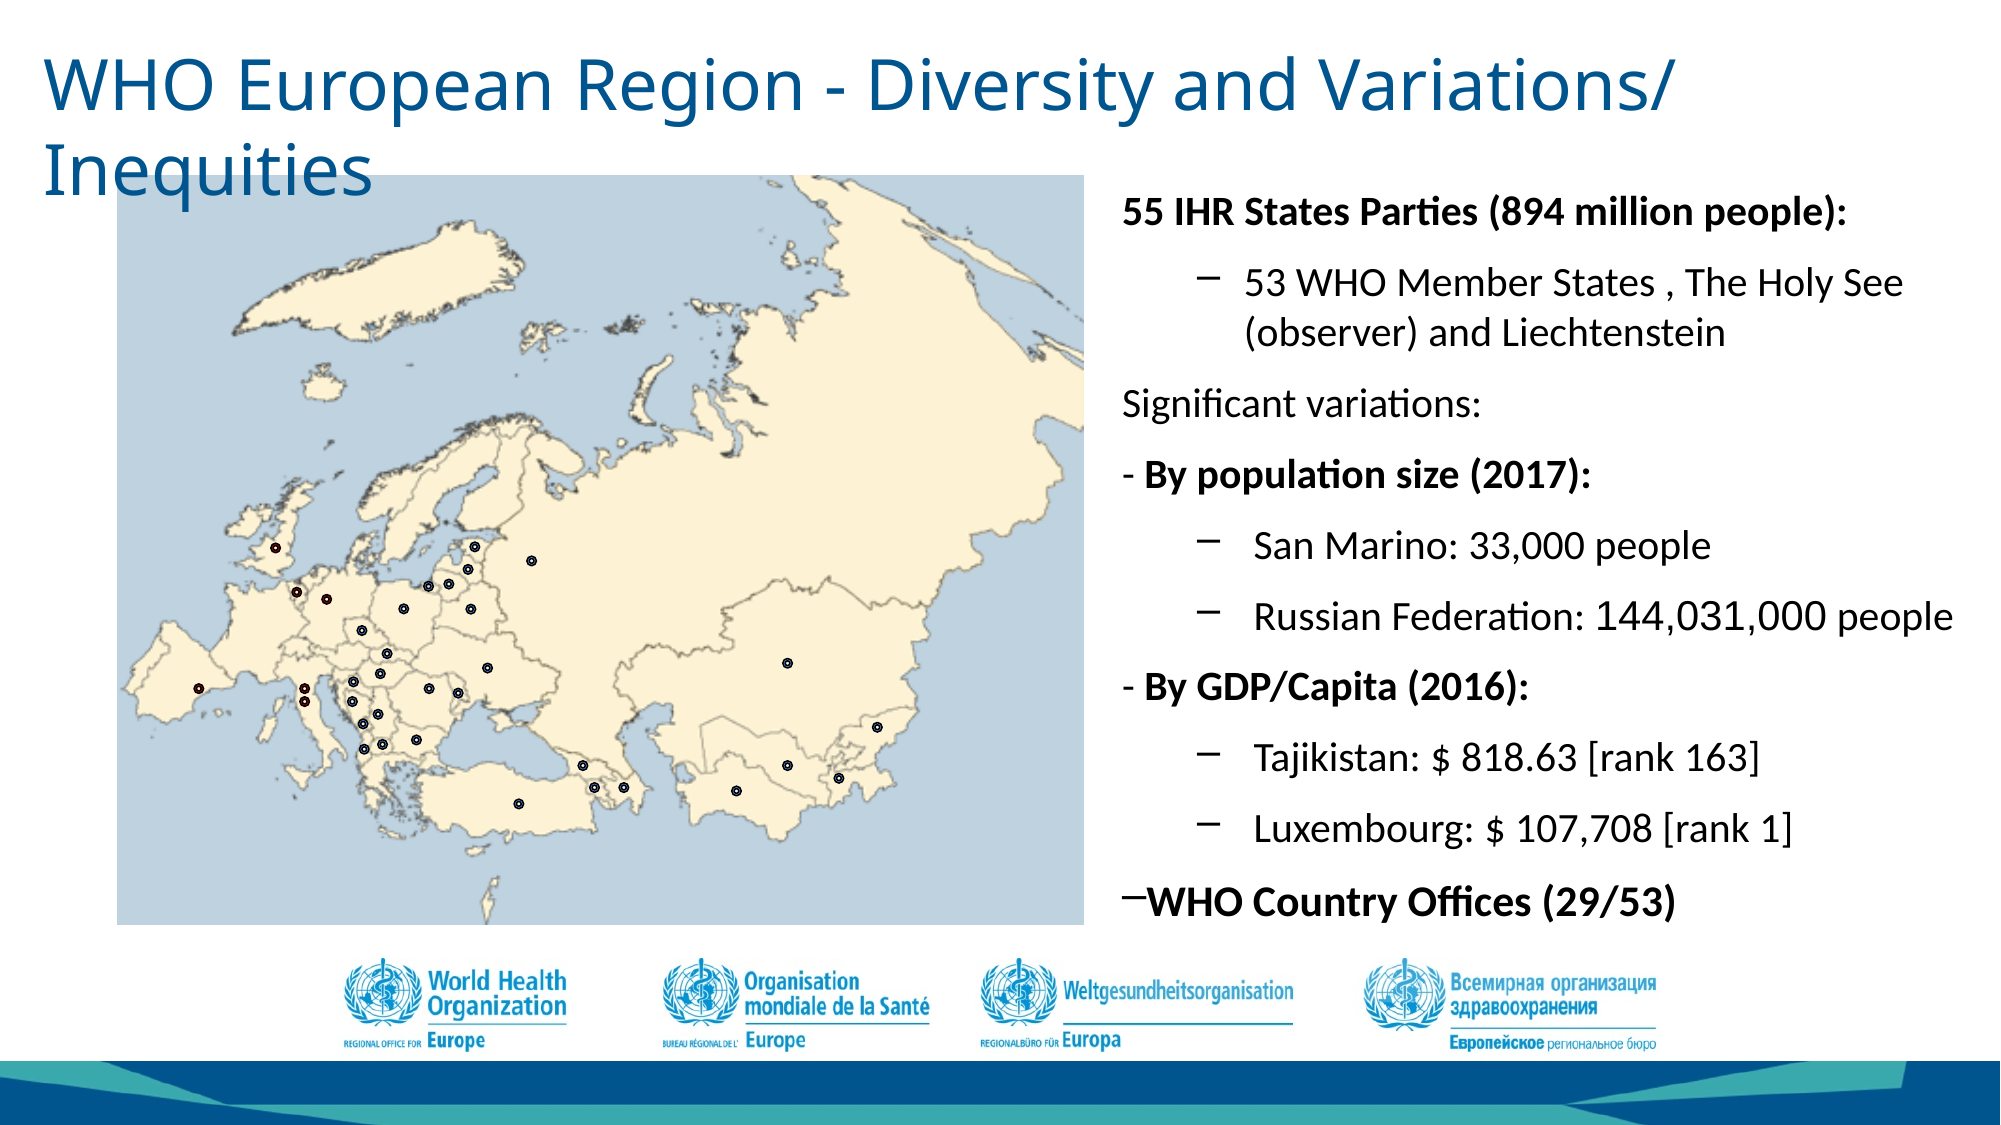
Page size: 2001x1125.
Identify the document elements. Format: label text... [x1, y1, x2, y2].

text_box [117, 175, 1084, 925]
picture [0, 958, 2000, 1125]
text_box WHO European Region - Diversity and Variations/ Inequities [23, 29, 2000, 220]
text_box 55 IHR States Parties (894 million people): 53 WHO Member States , The Holy See (observer) and Liechtenstein Significant variations: - By population size (2017): San Marino: 33,000 people Russian Federation: 144,031,000 people - By GDP/Capita (2016): Tajikistan: $ 818.63 [rank 163] Luxembourg: $ 107,708 [rank 1] WHO Country Offices (29/53) [1102, 220, 1996, 1003]
